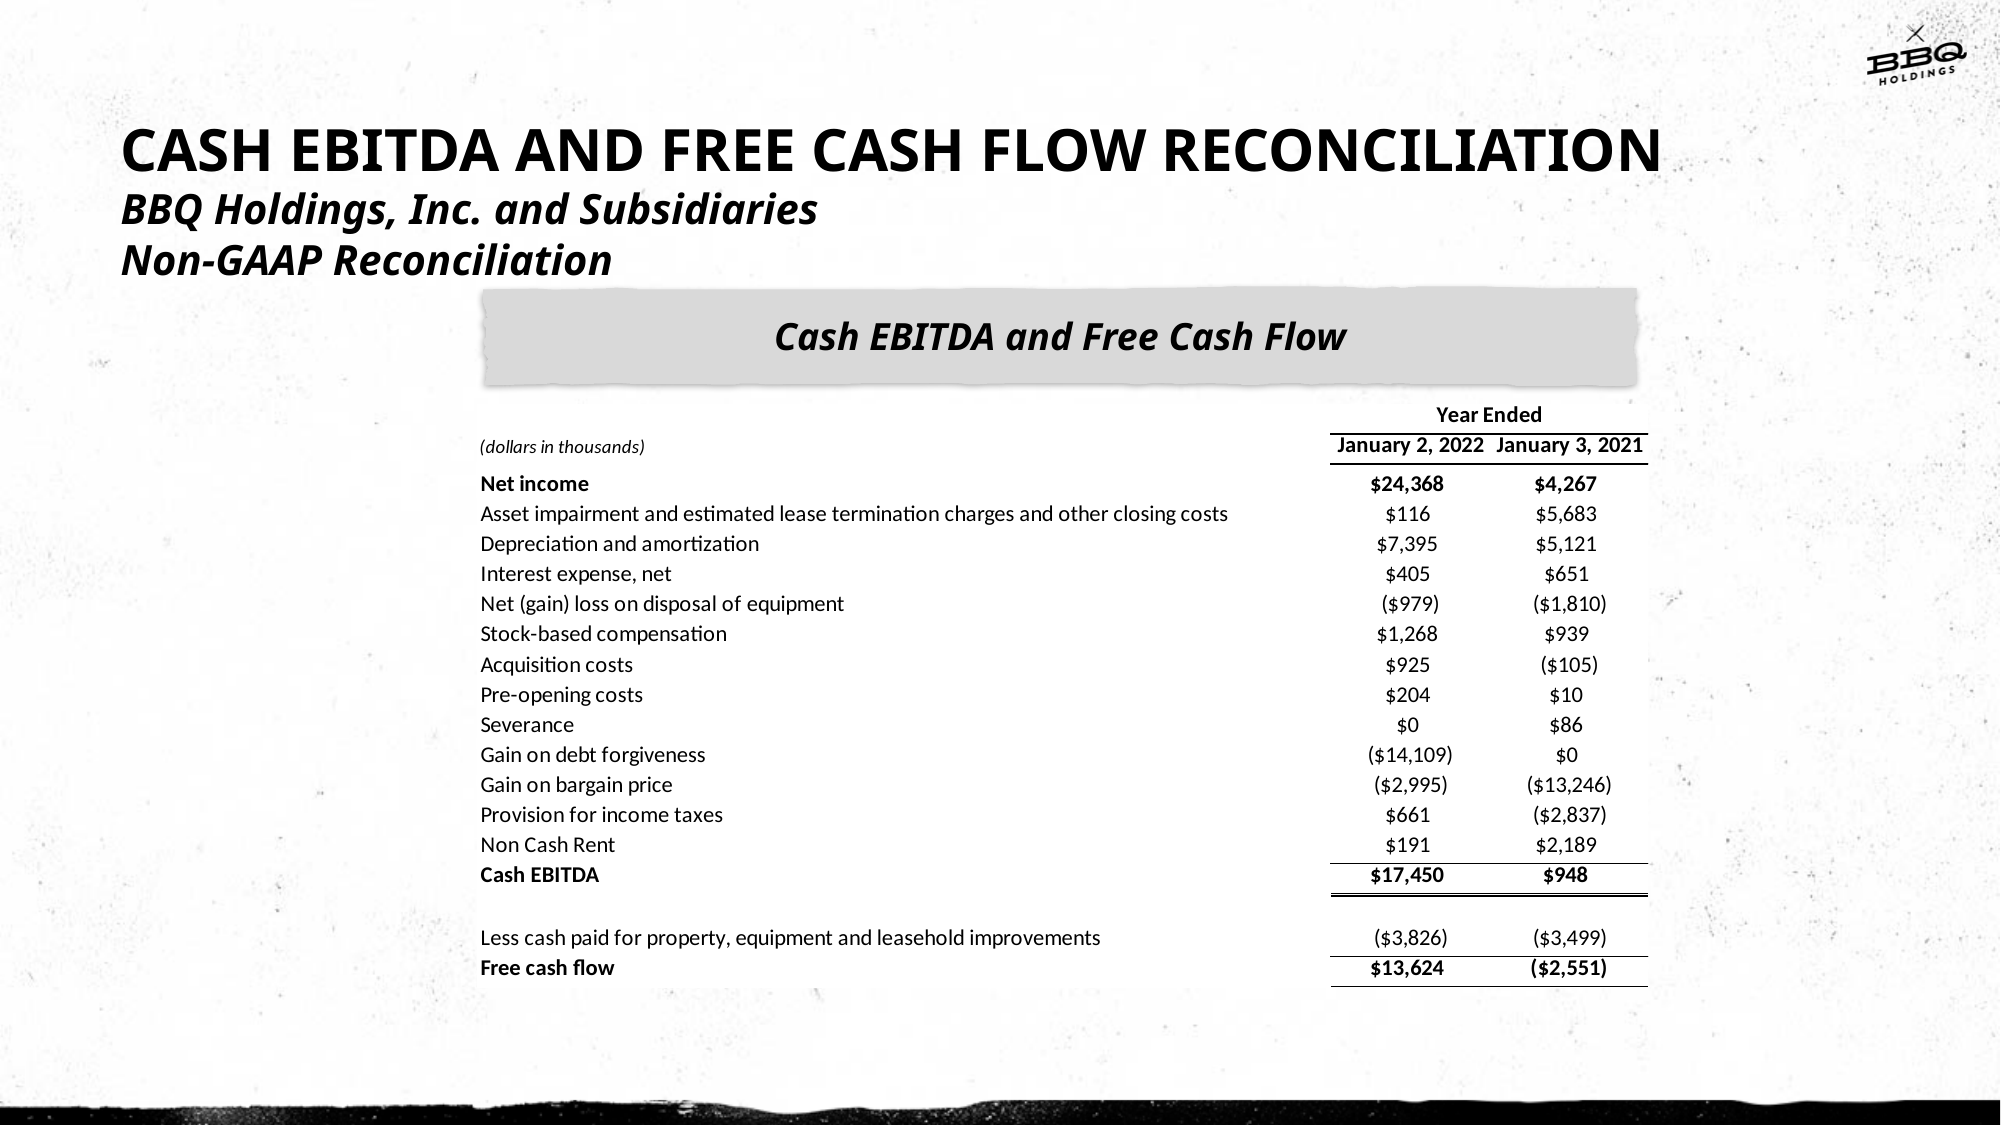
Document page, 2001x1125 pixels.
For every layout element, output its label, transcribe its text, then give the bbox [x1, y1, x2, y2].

title CASH EBITDA AND FREE CASH FLOW RECONCILIATION BBQ Holdings, Inc. and Subsidiaries Non-GAAP Reconciliation [120, 182, 2000, 284]
text_box Cash EBITDA and Free Cash Flow [482, 285, 1639, 387]
picture [0, 0, 2001, 1125]
